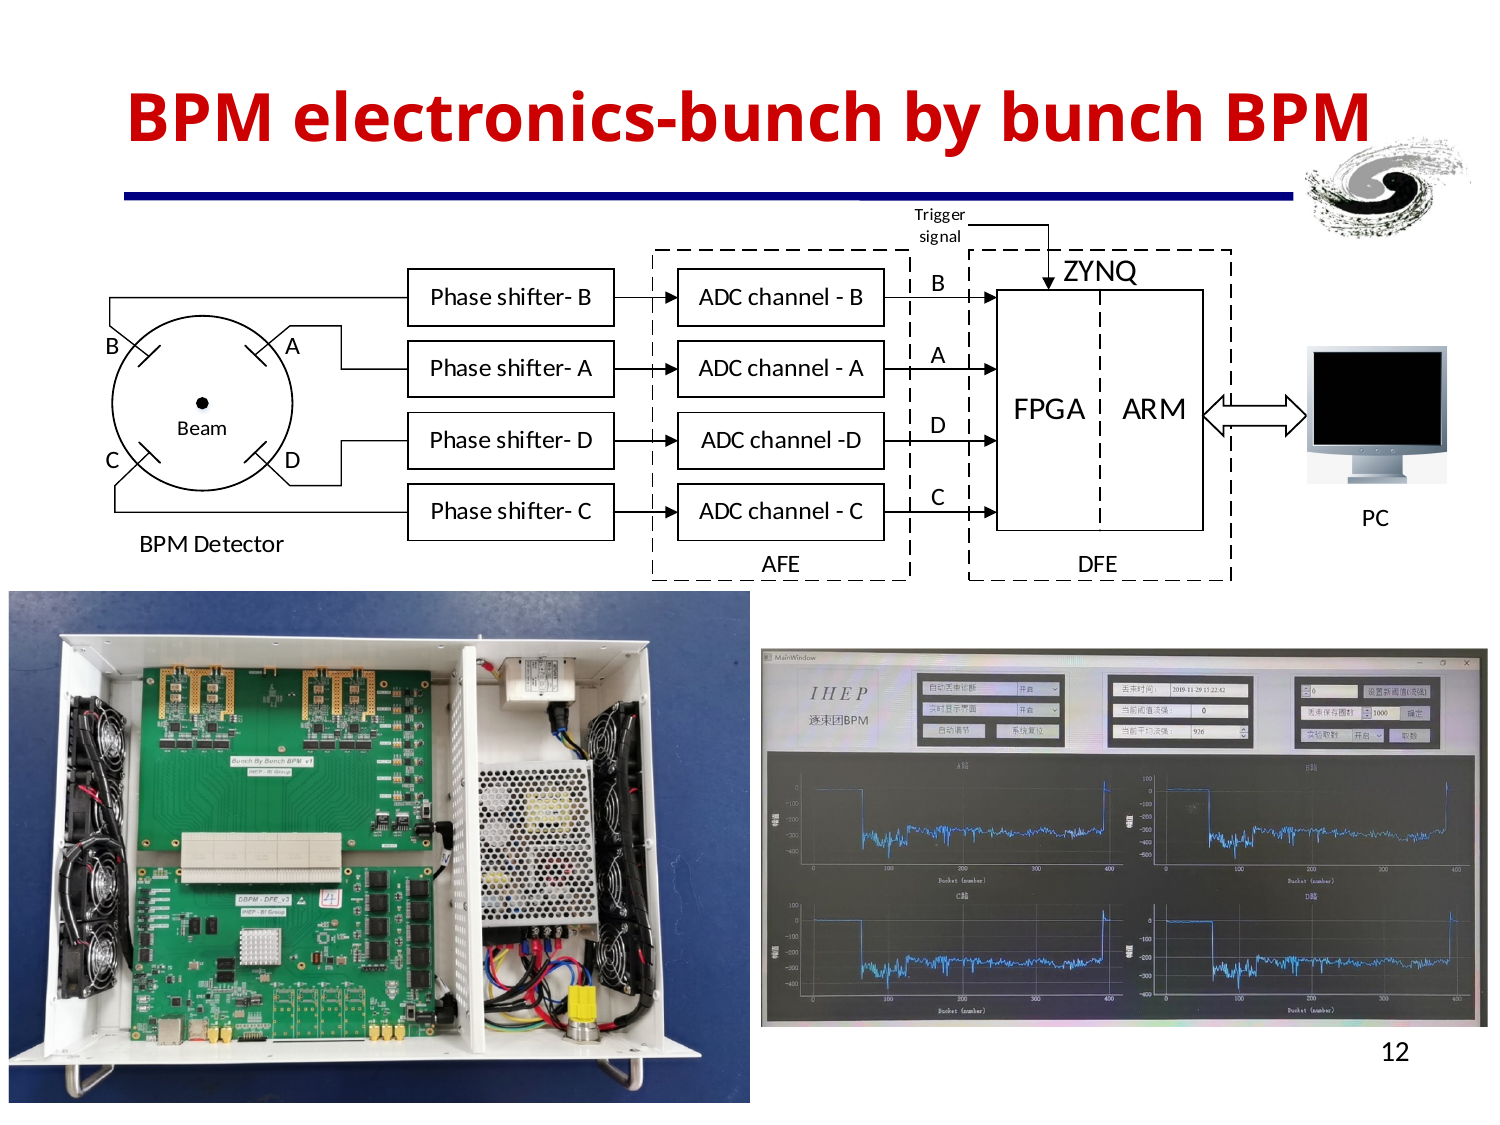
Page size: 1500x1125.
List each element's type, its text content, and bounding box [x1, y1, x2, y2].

slide_number 12 [1074, 1036, 1426, 1103]
picture [761, 648, 1489, 1027]
title BPM electronics-bunch by bunch BPM [75, 45, 1425, 185]
picture [9, 132, 1471, 1125]
